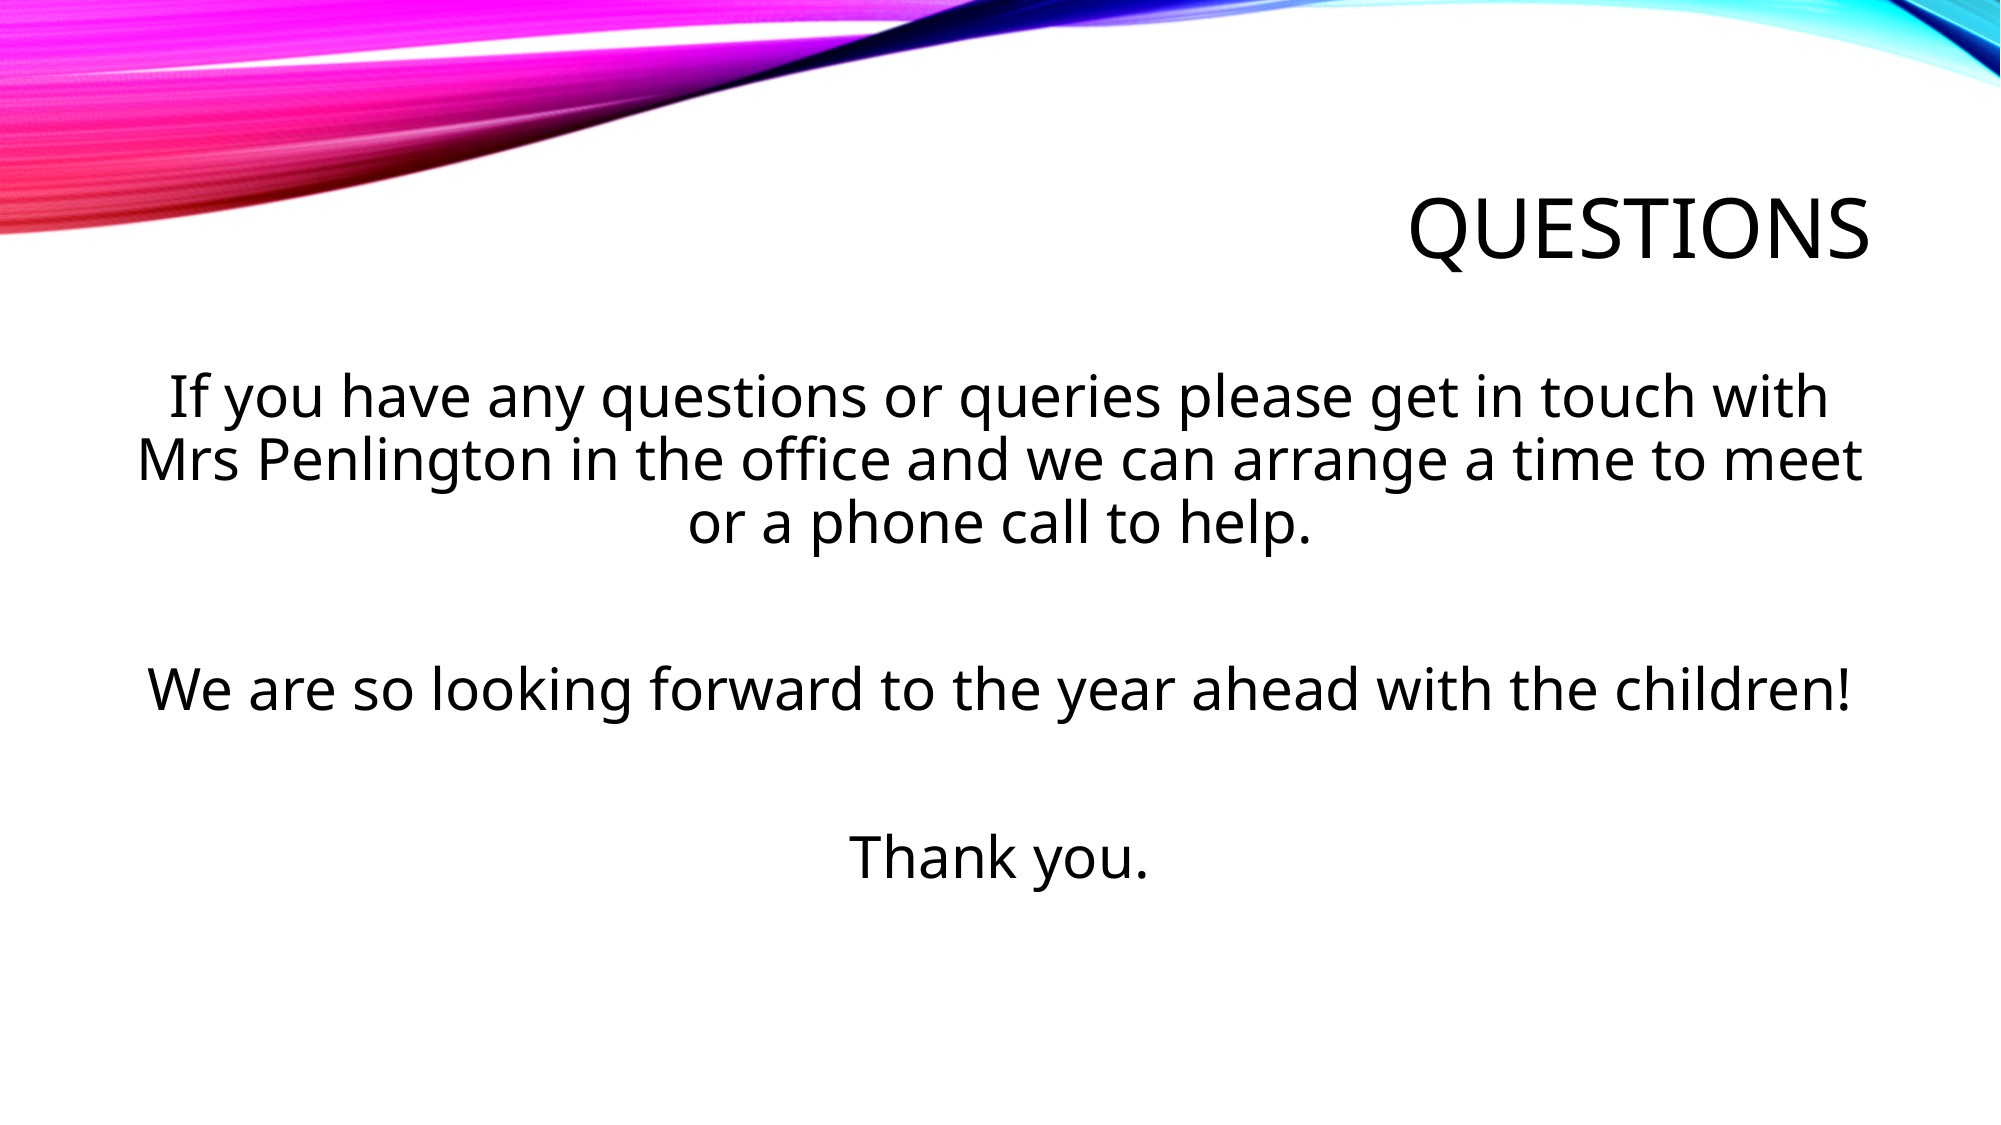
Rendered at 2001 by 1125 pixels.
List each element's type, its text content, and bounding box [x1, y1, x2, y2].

title Questions [474, 125, 1888, 338]
list If you have any questions or queries please get in touch with Mrs Penlington in the office and we can arrange a time to meet or a phone call to help. We are so looking forward to the year ahead with the children! Thank you. [112, 360, 1888, 1021]
picture [0, 0, 2000, 237]
picture [1890, 0, 2000, 75]
picture [1910, 0, 2000, 45]
